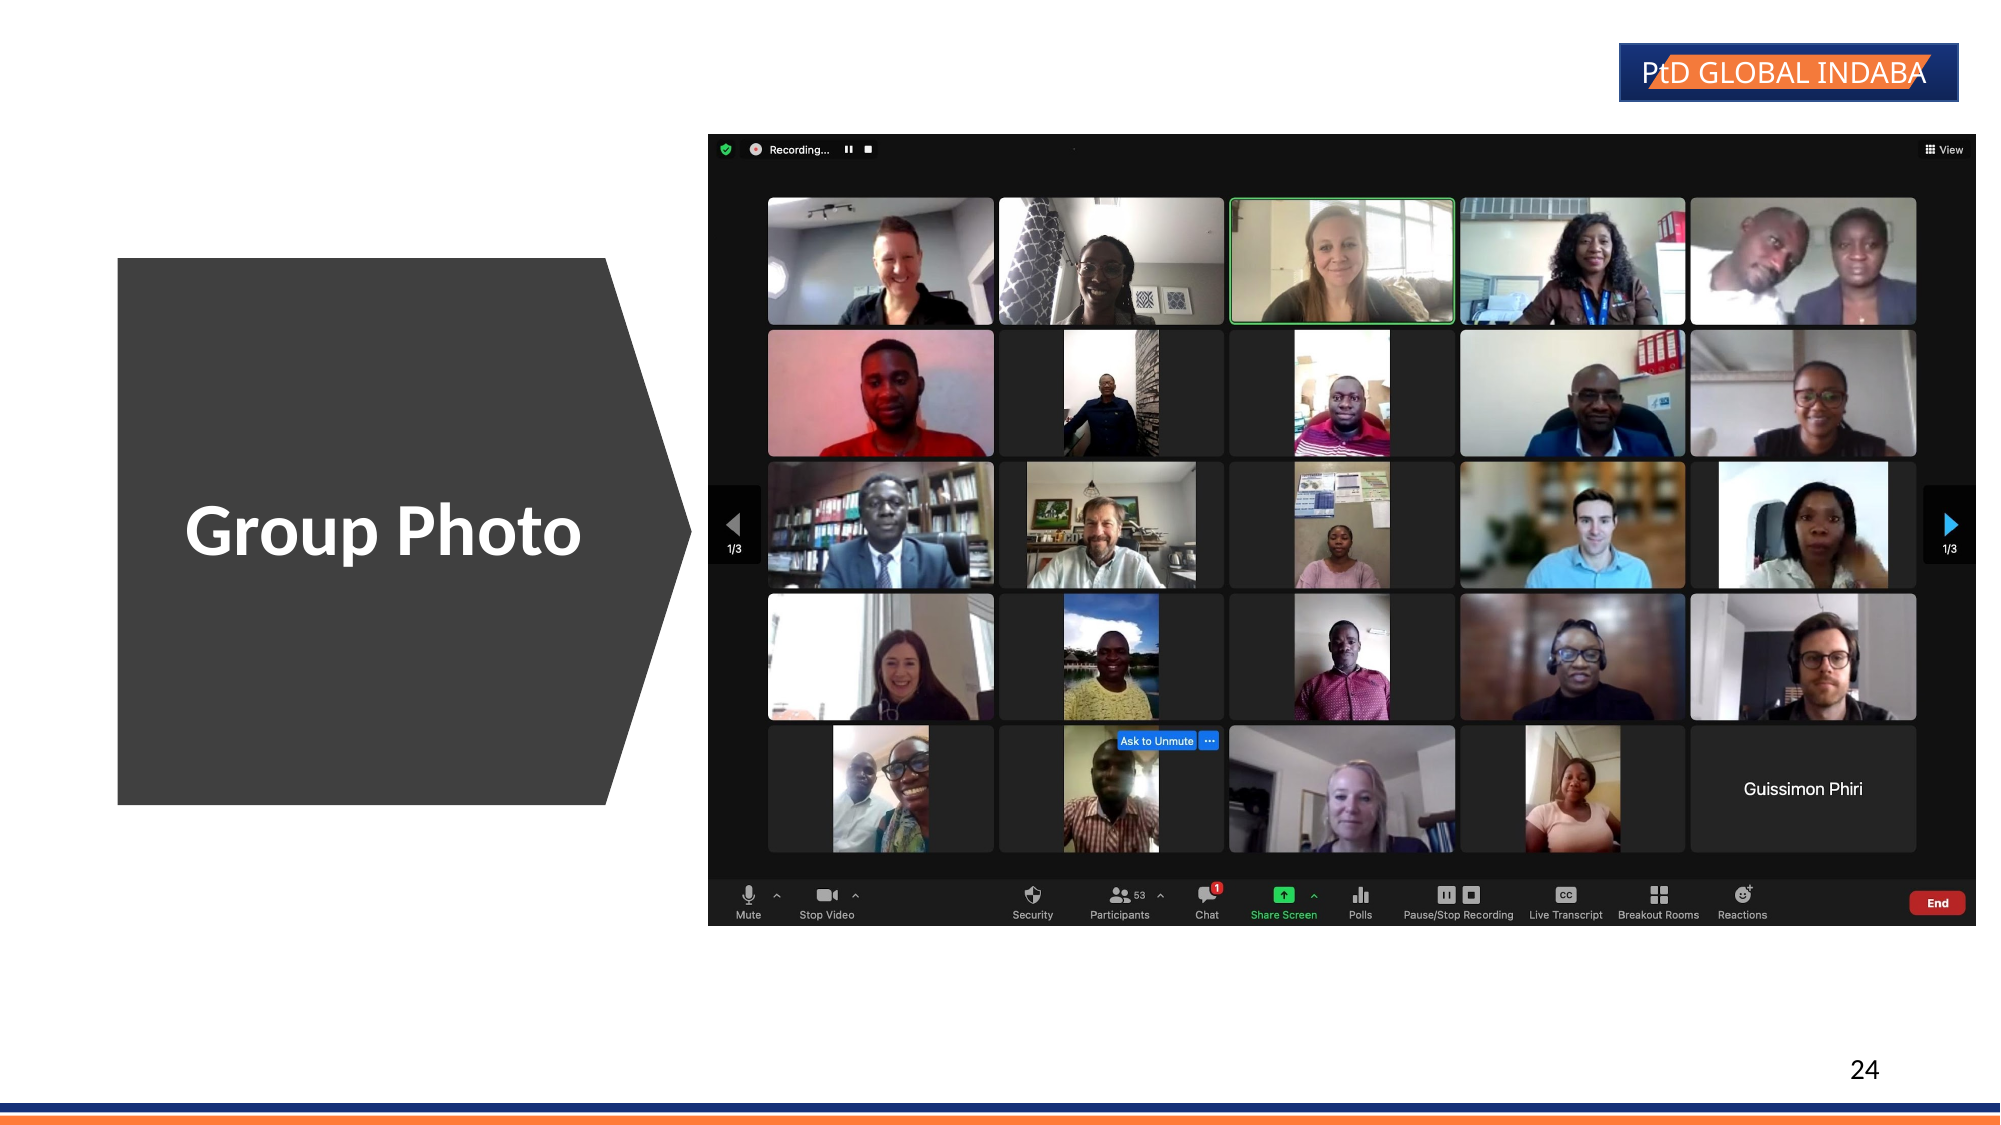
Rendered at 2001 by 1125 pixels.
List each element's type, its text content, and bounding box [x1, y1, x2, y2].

slide_number ‹#› [1810, 1042, 1895, 1103]
title Group Photo [168, 322, 601, 741]
picture [708, 133, 1976, 927]
text_box [117, 258, 692, 806]
